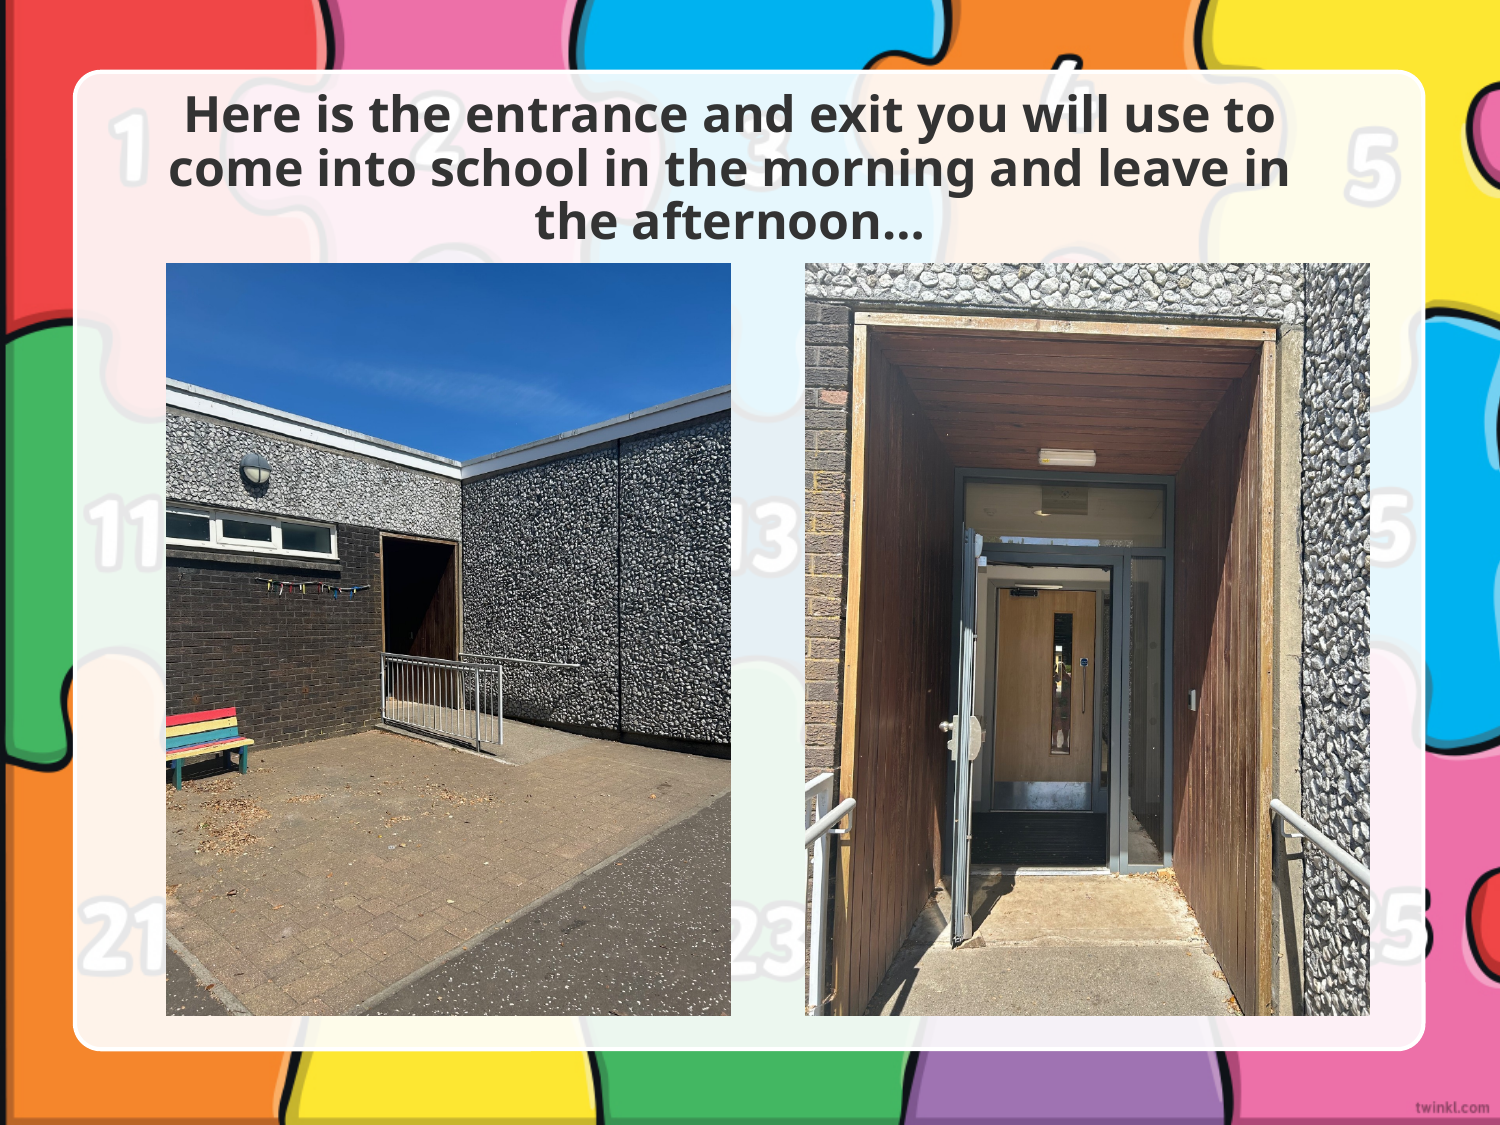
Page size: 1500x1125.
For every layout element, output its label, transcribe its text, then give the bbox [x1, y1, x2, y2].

picture [865, 0, 1500, 340]
picture [166, 263, 731, 1016]
title Here is the entrance and exit you will use to come into school in the morning and leave in the afternoon… [90, 88, 1370, 252]
picture [0, 0, 1500, 1125]
picture [1494, 564, 1500, 649]
picture [1426, 666, 1432, 726]
picture [1485, 359, 1500, 470]
picture [805, 263, 1370, 1016]
